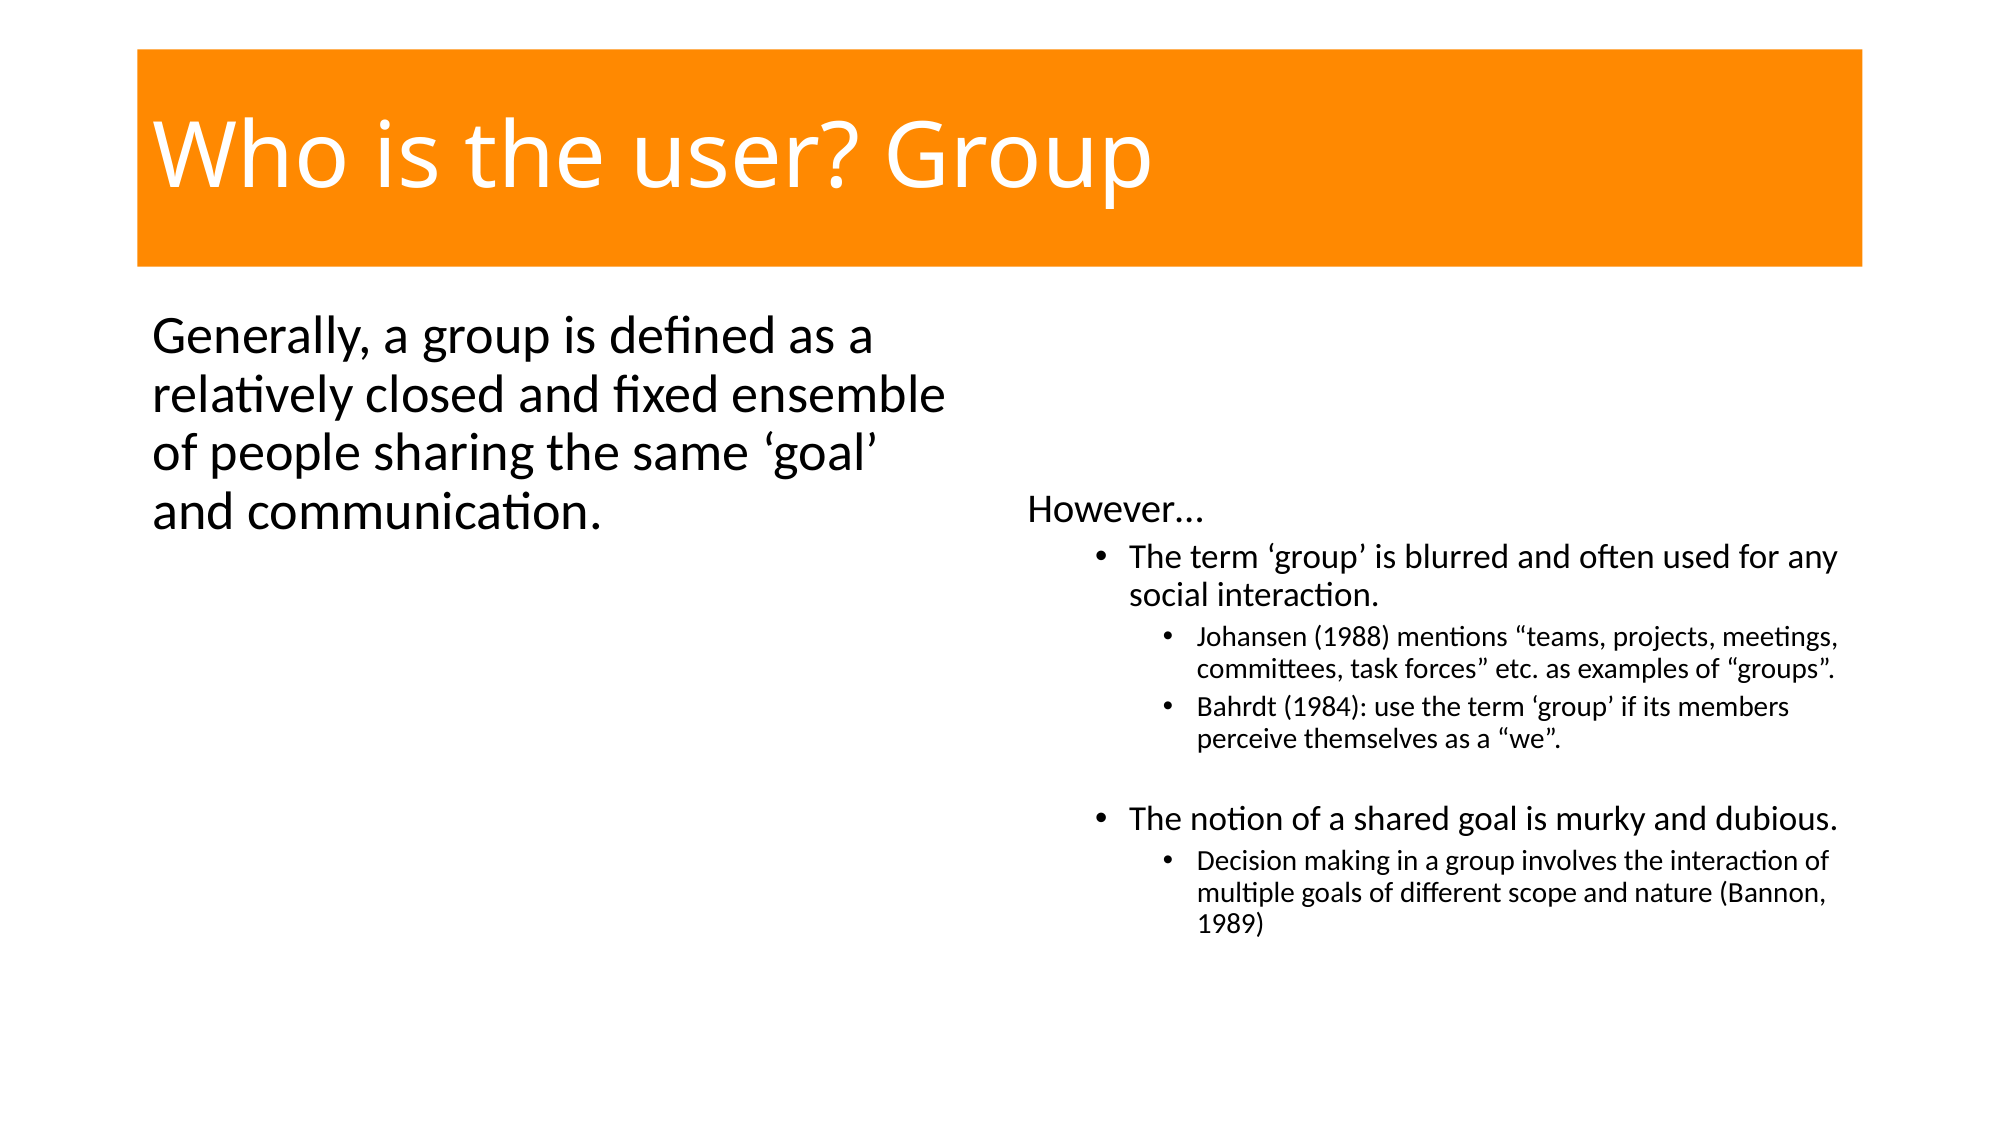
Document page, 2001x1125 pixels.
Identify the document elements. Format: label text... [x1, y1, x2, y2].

text_box Who is the user? Group [137, 49, 1863, 267]
list Generally, a group is defined as a relatively closed and fixed ensemble of people sharing the same ‘goal’ and communication. [137, 299, 988, 1014]
list However… The term ‘group’ is blurred and often used for any social interaction. Johansen (1988) mentions “teams, projects, meetings, committees, task forces” etc. as examples of “groups”. Bahrdt (1984): use the term ‘group’ if its members perceive themselves as a “we”. The notion of a shared goal is murky and dubious. Decision making in a group involves the interaction of multiple goals of different scope and nature (Bannon, 1989) [1012, 299, 1863, 1001]
